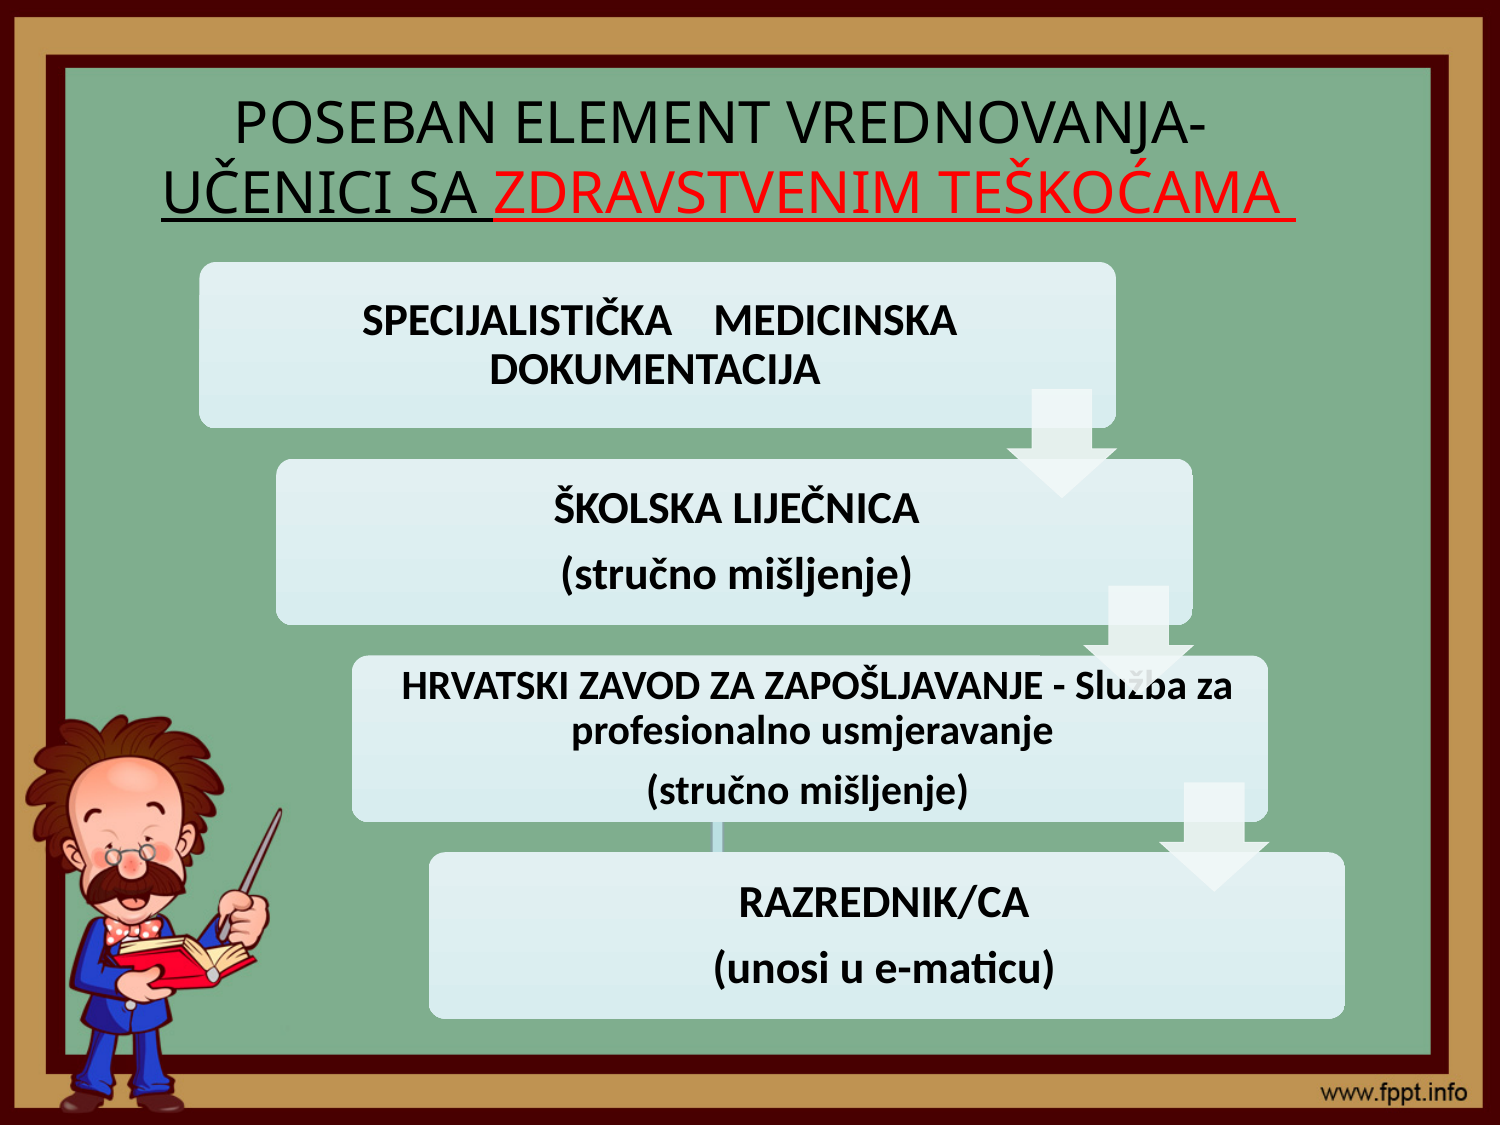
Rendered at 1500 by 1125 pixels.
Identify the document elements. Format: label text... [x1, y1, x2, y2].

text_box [199, 261, 1346, 1019]
picture [0, 0, 1500, 1125]
title POSEBAN ELEMENT VREDNOVANJA- UČENICI SA ZDRAVSTVENIM TEŠKOĆAMA [111, 89, 1346, 222]
